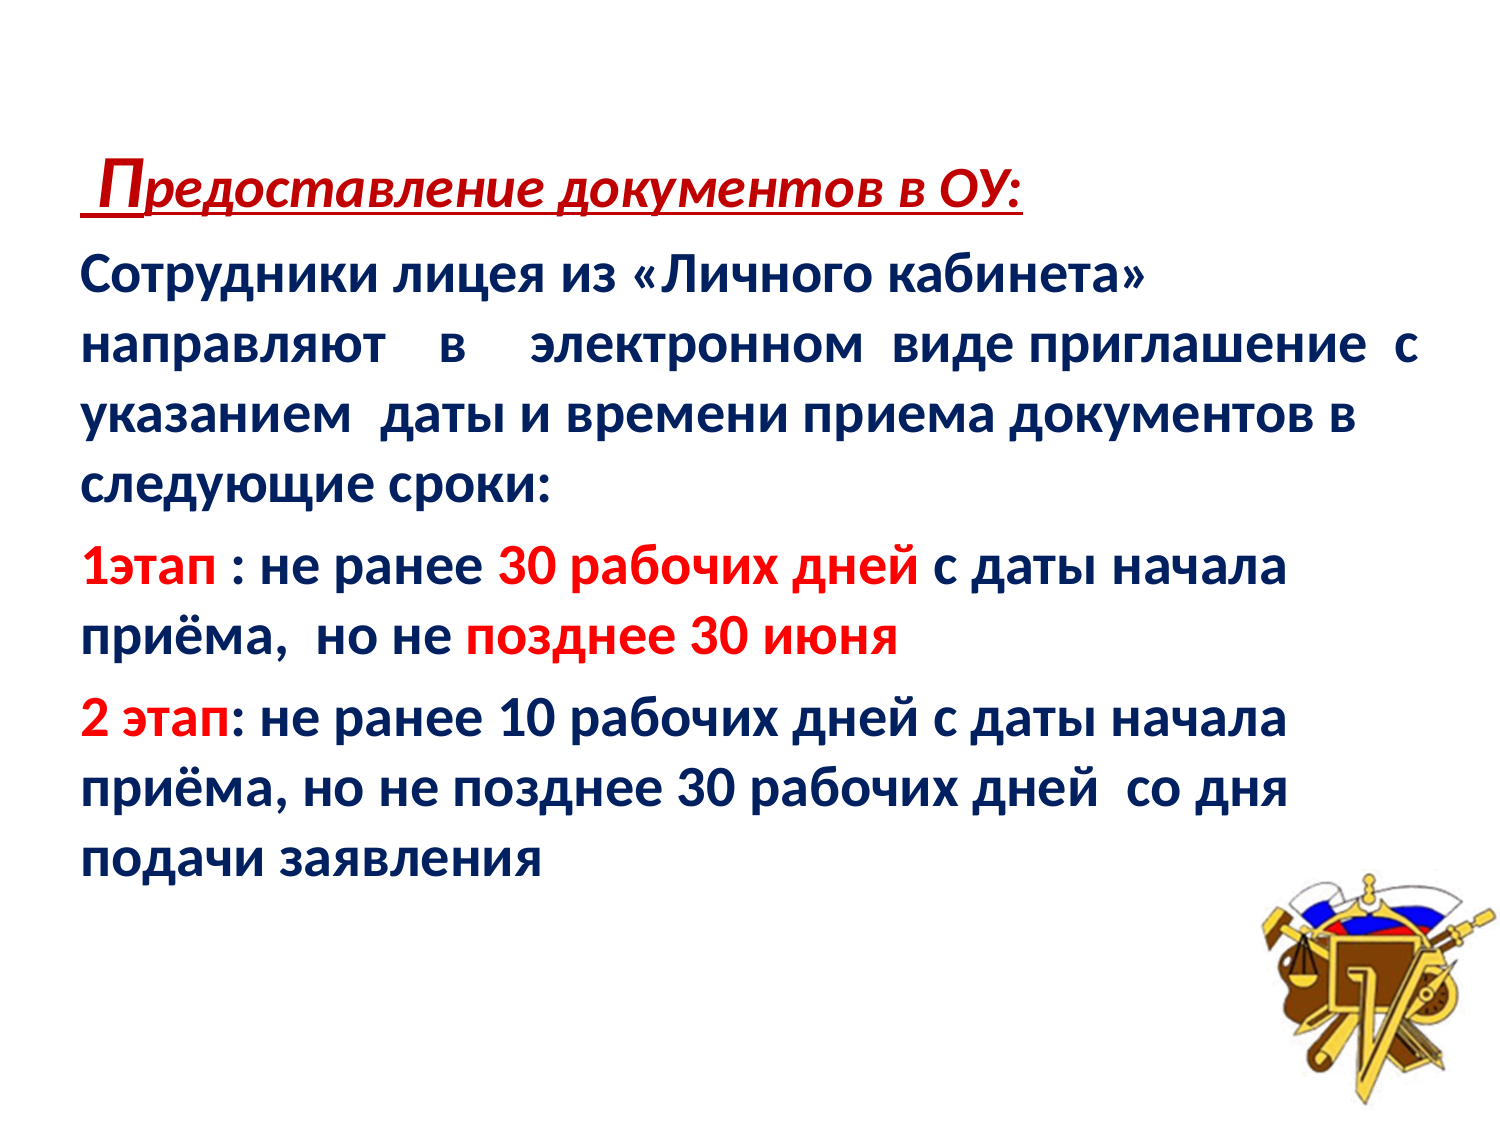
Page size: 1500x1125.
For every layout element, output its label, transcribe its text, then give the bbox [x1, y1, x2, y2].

subtitle Предоставление документов в ОУ: Сотрудники лицея из «Личного кабинета» направляют в электронном виде приглашение с указанием даты и времени приема документов в следующие сроки: 1этап : не ранее 30 рабочих дней с даты начала приёма, но не позднее 30 июня 2 этап: не ранее 10 рабочих дней с даты начала приёма, но не позднее 30 рабочих дней со дня подачи заявления [64, 125, 1483, 1047]
picture [1222, 869, 1500, 1125]
